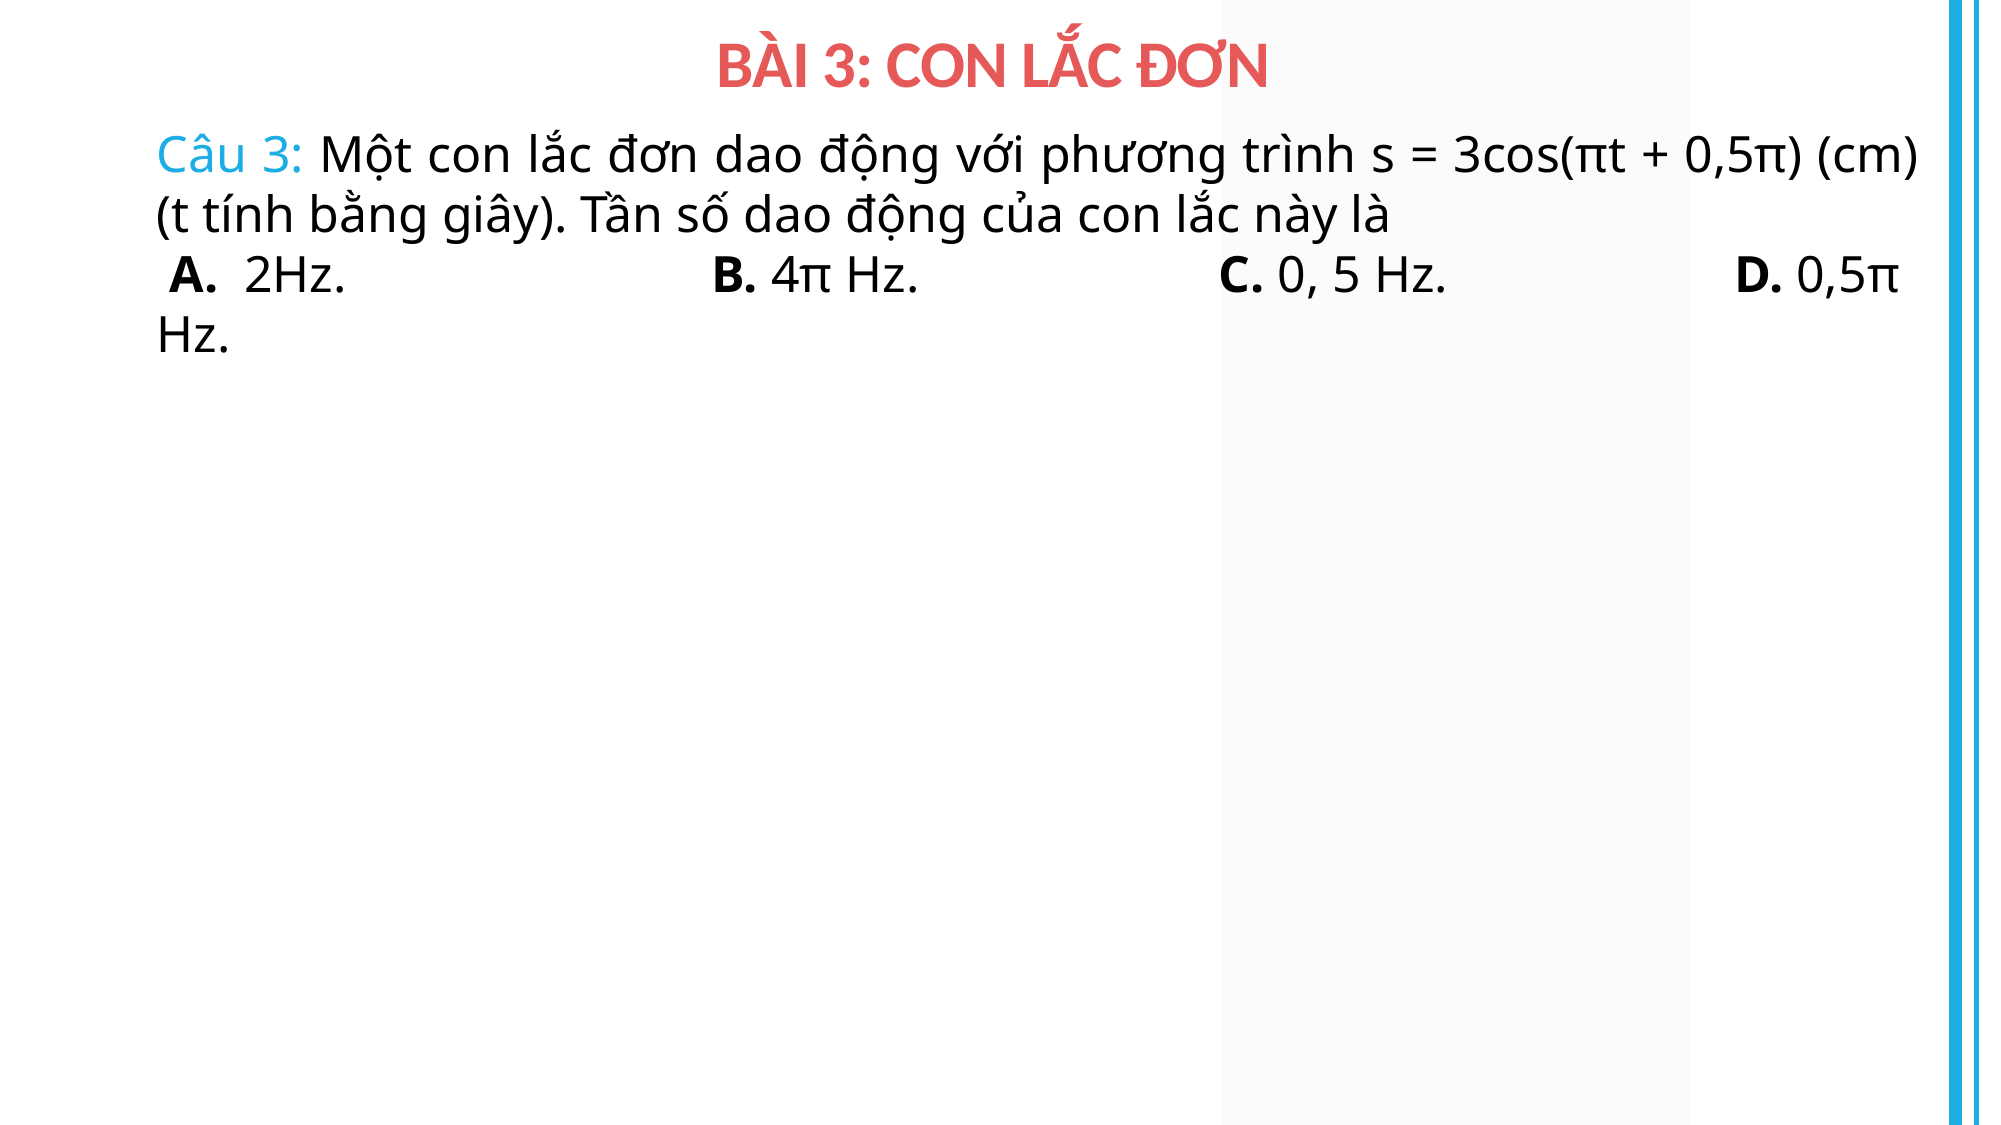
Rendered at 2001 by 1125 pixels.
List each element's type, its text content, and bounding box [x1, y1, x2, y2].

text_box BÀI 3: CON LẮC ĐƠN [701, 0, 1388, 114]
text_box Câu 3: Một con lắc đơn dao động với phương trình s = 3cos(πt + 0,5π) (cm) (t tính bằng giây). Tần số dao động của con lắc này là A. 2Hz. B. 4π Hz. C. 0, 5 Hz. D. 0,5π Hz. [142, 114, 1935, 370]
